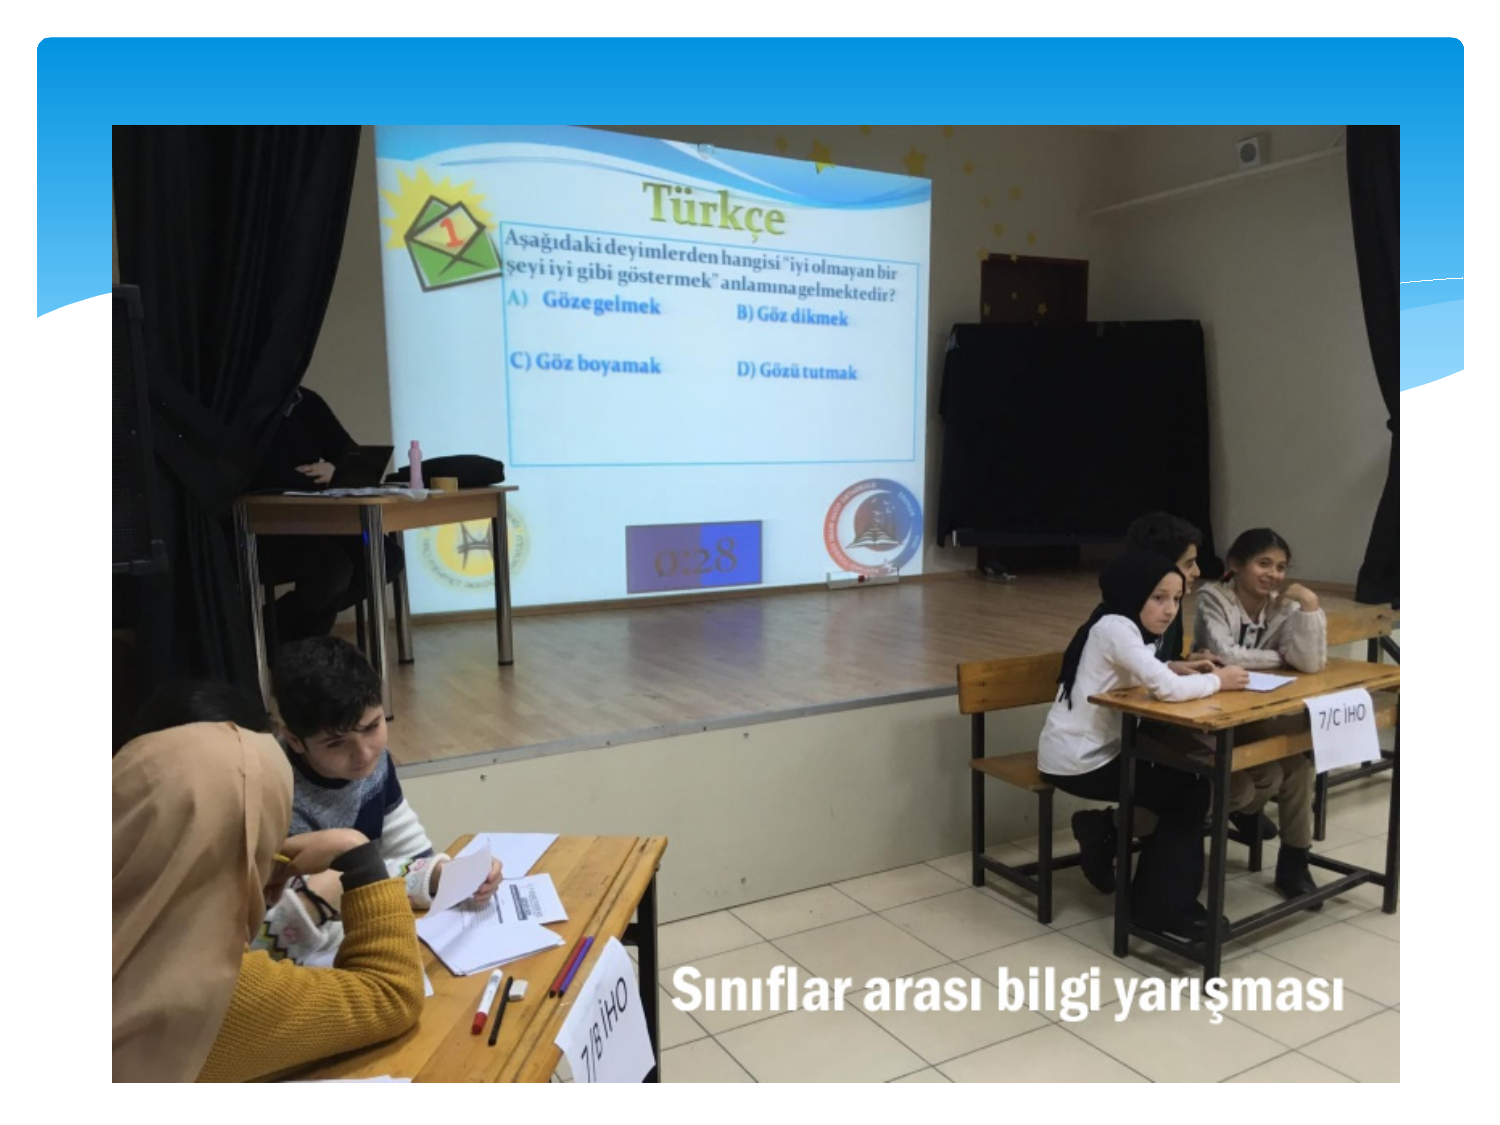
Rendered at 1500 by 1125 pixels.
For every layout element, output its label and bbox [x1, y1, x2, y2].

list [111, 125, 1400, 1084]
